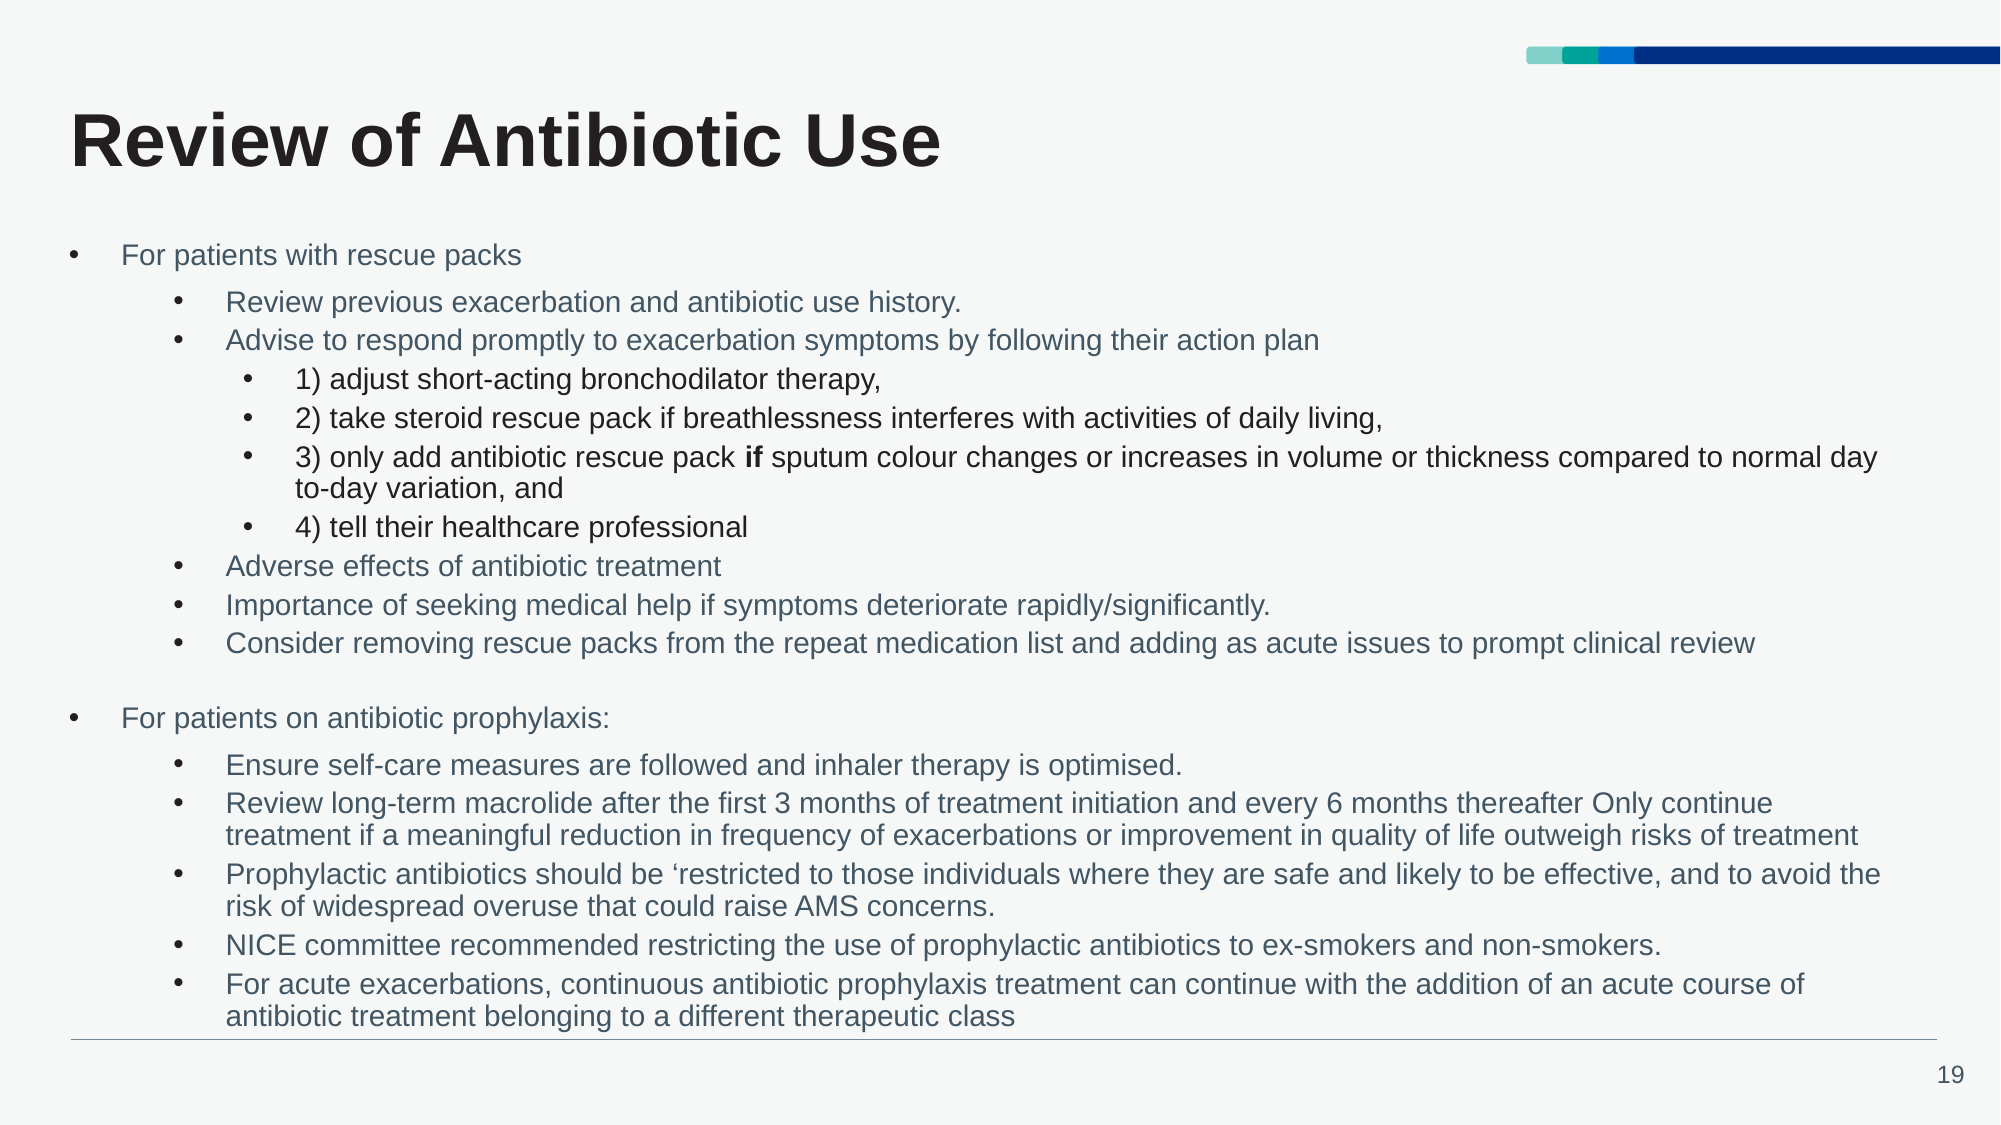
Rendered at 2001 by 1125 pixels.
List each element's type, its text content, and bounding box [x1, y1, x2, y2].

list For patients with rescue packs Review previous exacerbation and antibiotic use history. Advise to respond promptly to exacerbation symptoms by following their action plan 1) adjust short-acting bronchodilator therapy, 2) take steroid rescue pack if breathlessness interferes with activities of daily living, 3) only add antibiotic rescue pack if sputum colour changes or increases in volume or thickness compared to normal day to-day variation, and 4) tell their healthcare professional Adverse effects of antibiotic treatment Importance of seeking medical help if symptoms deteriorate rapidly/significantly. Consider removing rescue packs from the repeat medication list and adding as acute issues to prompt clinical review For patients on antibiotic prophylaxis: Ensure self-care measures are followed and inhaler therapy is optimised. Review long-term macrolide after the first 3 months of treatment initiation and every 6 months thereafter Only continue treatment if a meaningful reduction in frequency of exacerbations or improvement in quality of life outweigh risks of treatment Prophylactic antibiotics should be ‘restricted to those individuals where they are safe and likely to be effective, and to avoid the risk of widespread overuse that could raise AMS concerns. NICE committee recommended restricting the use of prophylactic antibiotics to ex-smokers and non-smokers. For acute exacerbations, continuous antibiotic prophylaxis treatment can continue with the addition of an acute course of antibiotic treatment belonging to a different therapeutic class [68, 236, 1888, 1038]
picture [1513, 41, 2001, 71]
title Review of Antibiotic Use [70, 70, 1942, 213]
